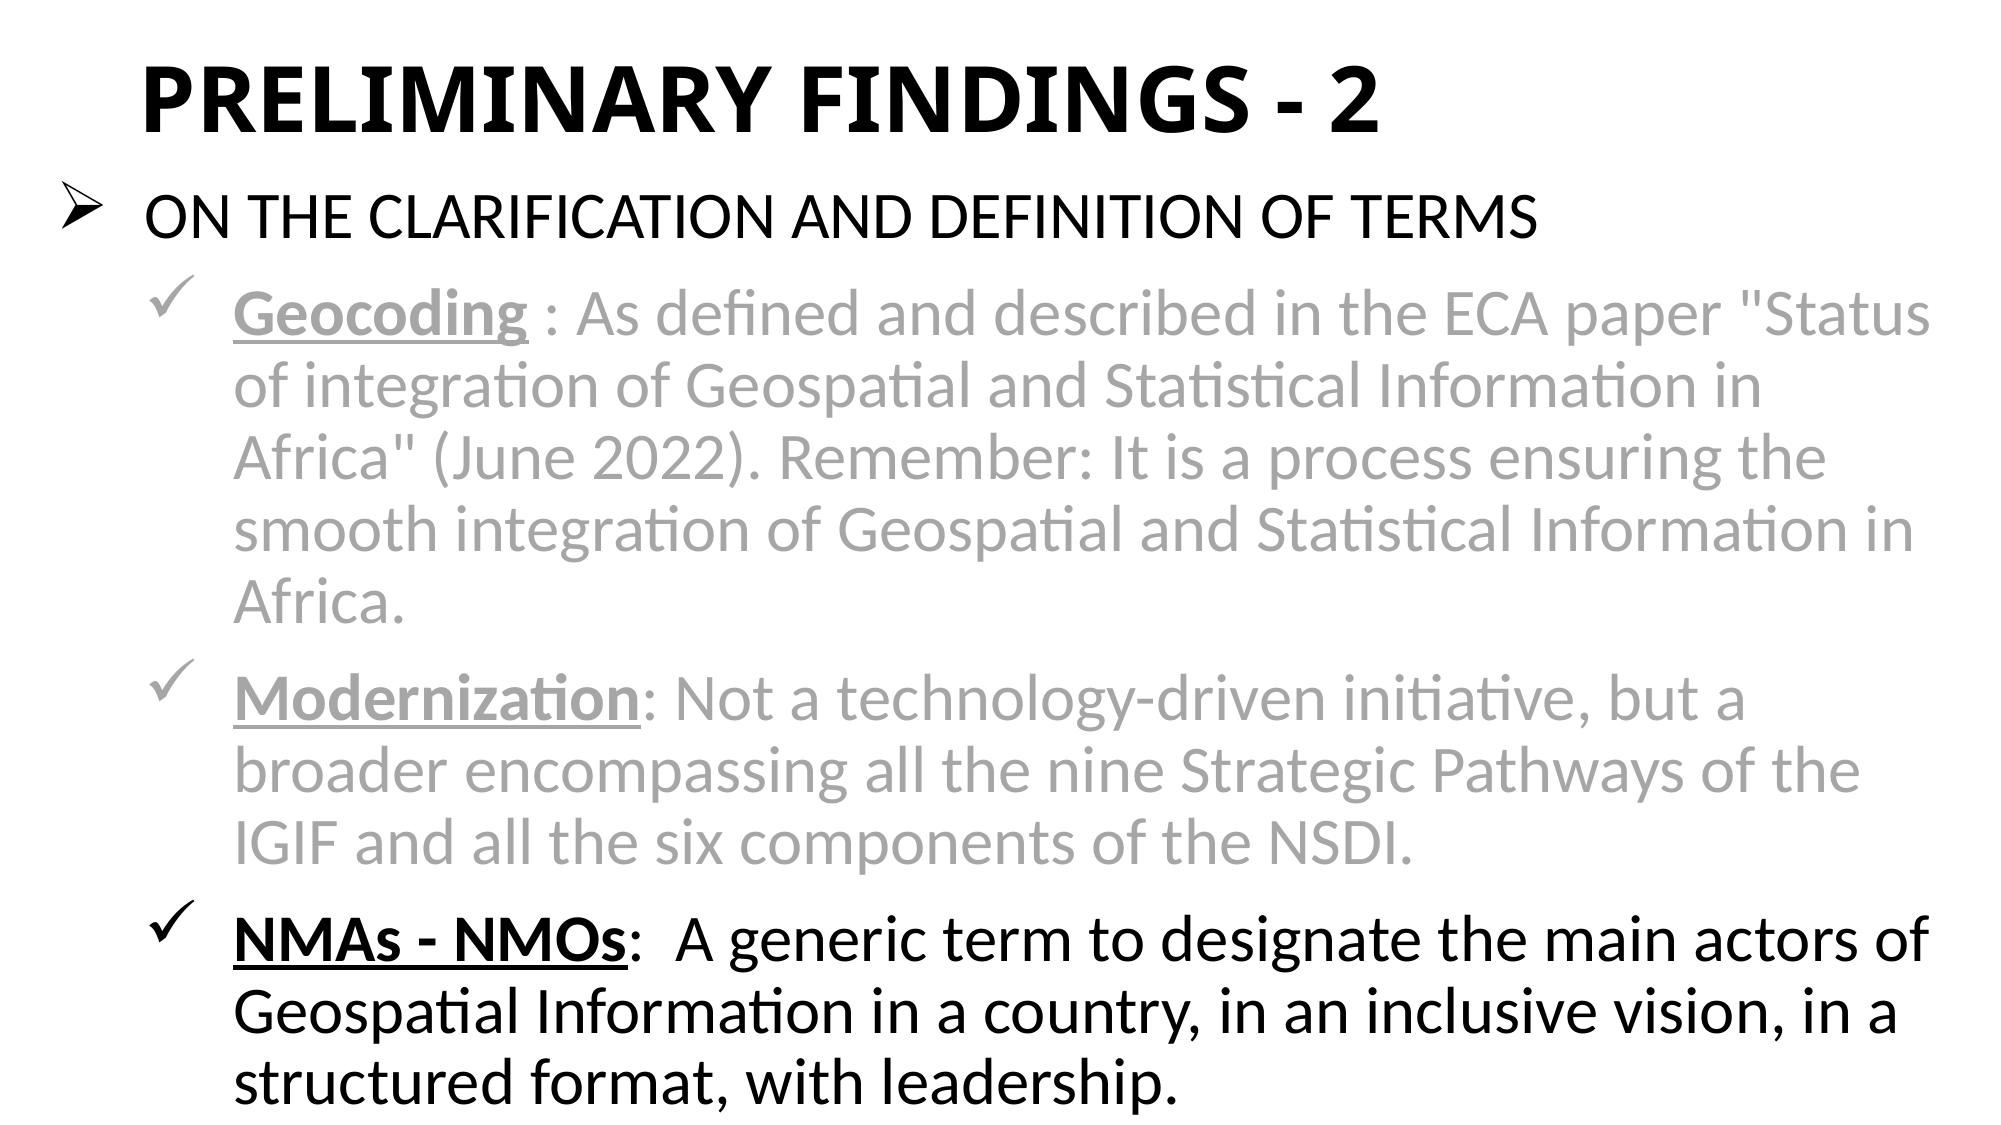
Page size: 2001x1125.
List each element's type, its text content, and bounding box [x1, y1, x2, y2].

title PRELIMINARY FINDINGS - 2 [123, 18, 1950, 173]
list ON THE CLARIFICATION AND DEFINITION OF TERMS Geocoding : As defined and described in the ECA paper "Status of integration of Geospatial and Statistical Information in Africa" (June 2022). Remember: It is a process ensuring the smooth integration of Geospatial and Statistical Information in Africa. Modernization: Not a technology-driven initiative, but a broader encompassing all the nine Strategic Pathways of the IGIF and all the six components of the NSDI. NMAs - NMOs: A generic term to designate the main actors of Geospatial Information in a country, in an inclusive vision, in a structured format, with leadership. [41, 173, 1965, 959]
